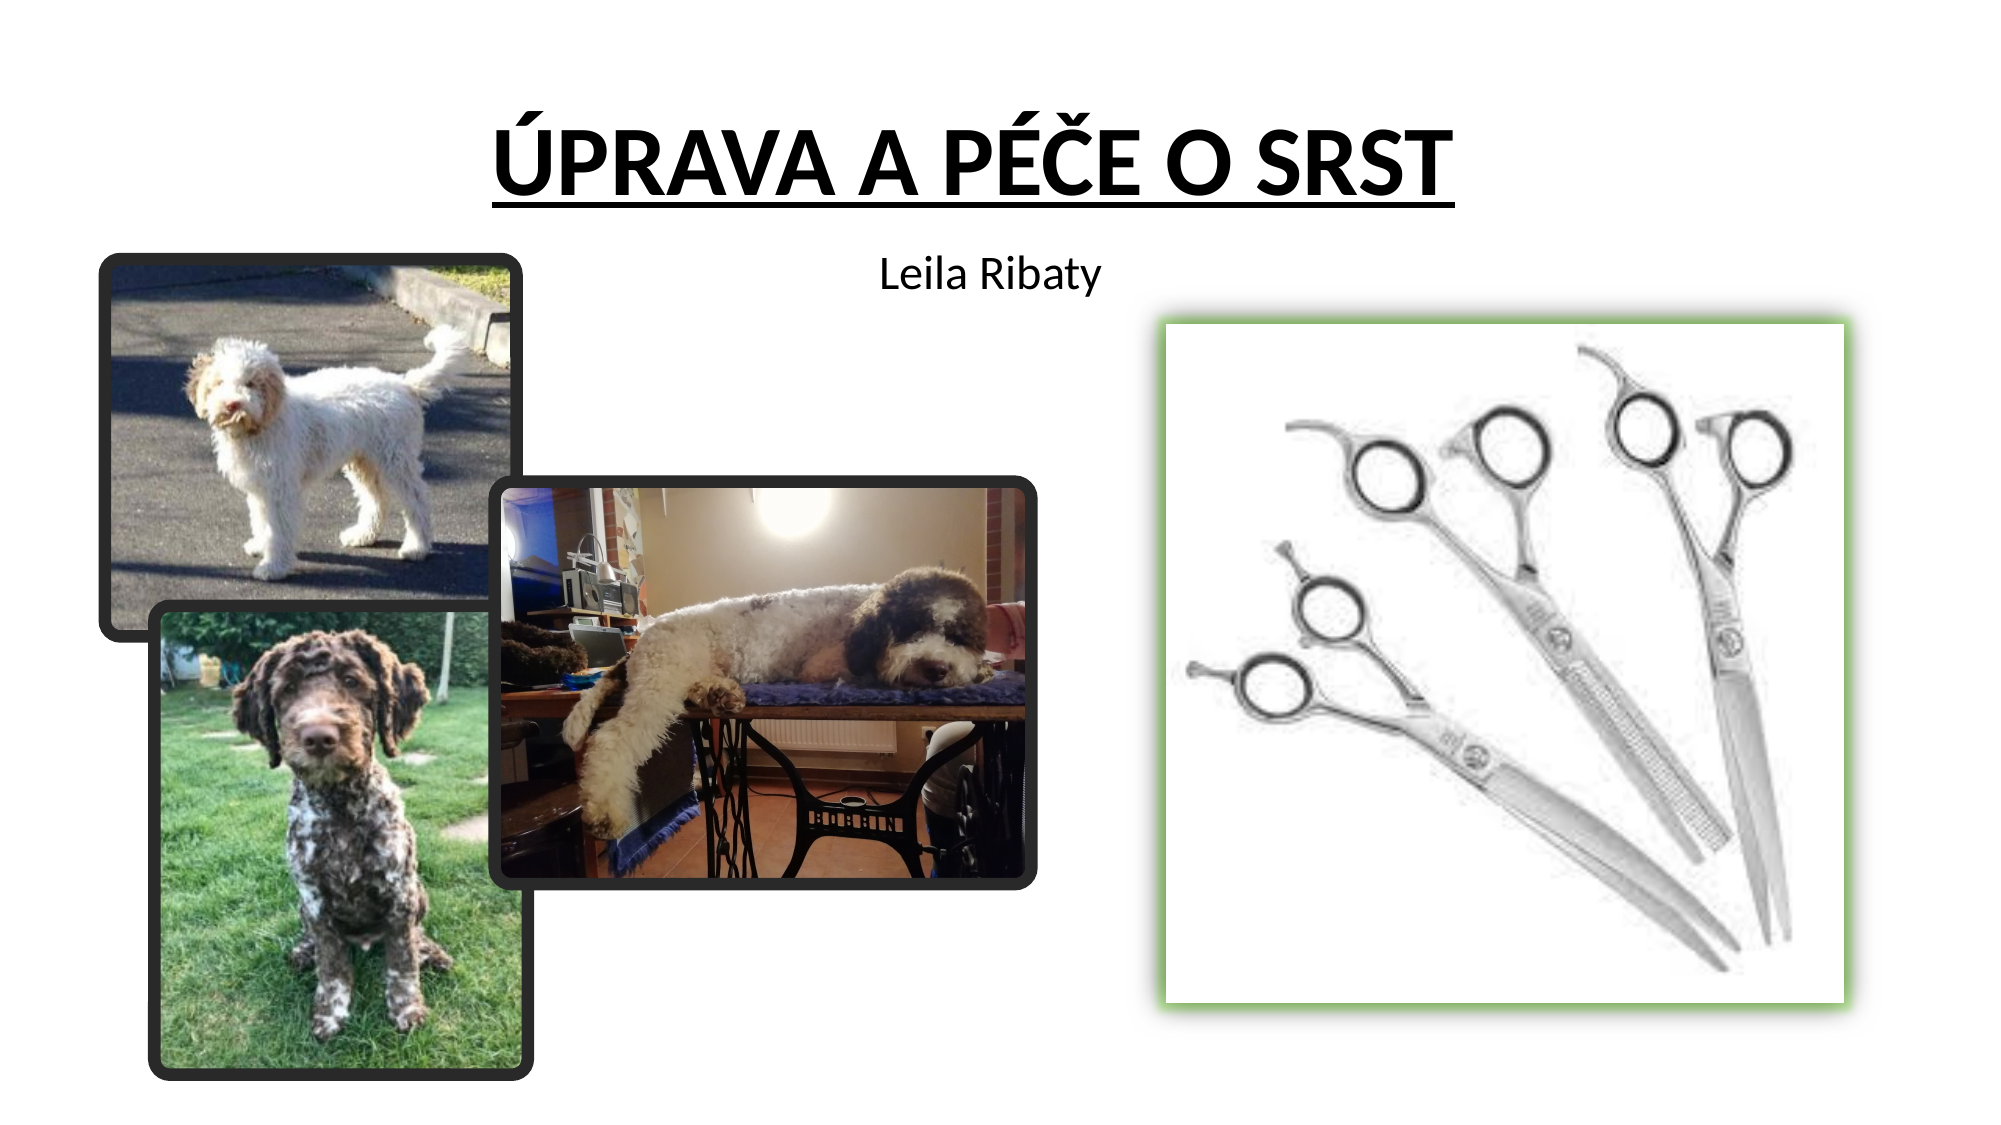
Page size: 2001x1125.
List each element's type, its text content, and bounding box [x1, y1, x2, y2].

text_box Leila Ribaty [864, 240, 1136, 309]
text_box ÚPRAVA A PÉČE O SRST [476, 87, 1477, 223]
picture [1166, 324, 1844, 1003]
picture [104, 258, 1032, 1075]
